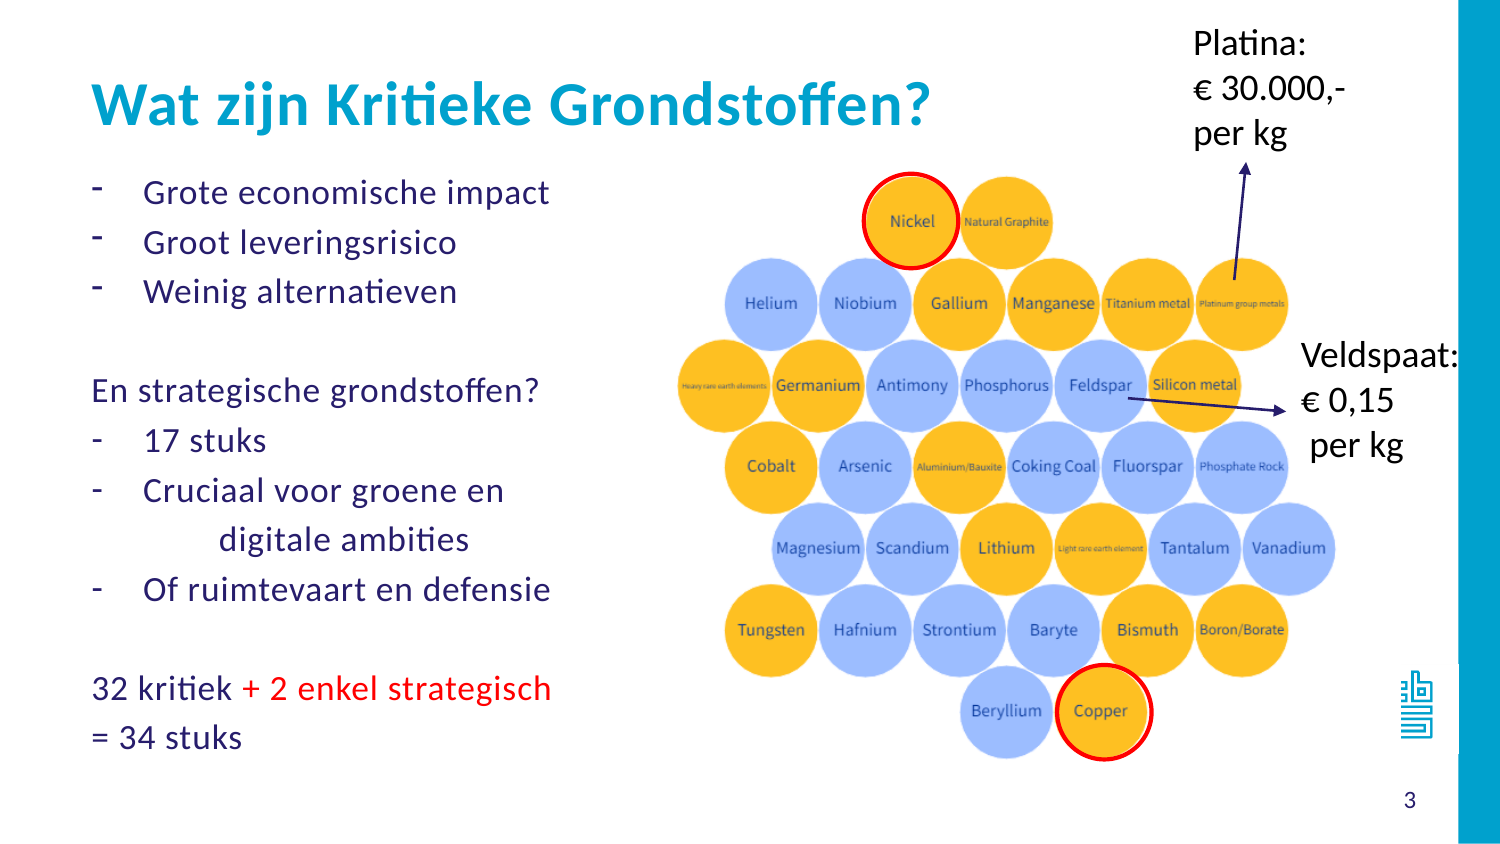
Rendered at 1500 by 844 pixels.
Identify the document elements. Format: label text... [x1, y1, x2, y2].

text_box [1127, 397, 1287, 412]
list Grote economische impact Groot leveringsrisico Weinig alternatieven En strategische grondstoffen? 17 stuks Cruciaal voor groene en digitale ambities Of ruimtevaart en defensie 32 kritiek + 2 enkel strategisch = 34 stuks [76, 161, 642, 765]
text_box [1233, 161, 1247, 281]
picture [643, 161, 1458, 780]
text_box Veldspaat: € 0,15 per kg [1405, 322, 1500, 473]
text_box Platina: € 30.000,- per kg [1178, 10, 1401, 161]
list Wat zijn Kritieke Grondstoffen? [76, 55, 1178, 139]
slide_number 3 [1361, 772, 1459, 826]
